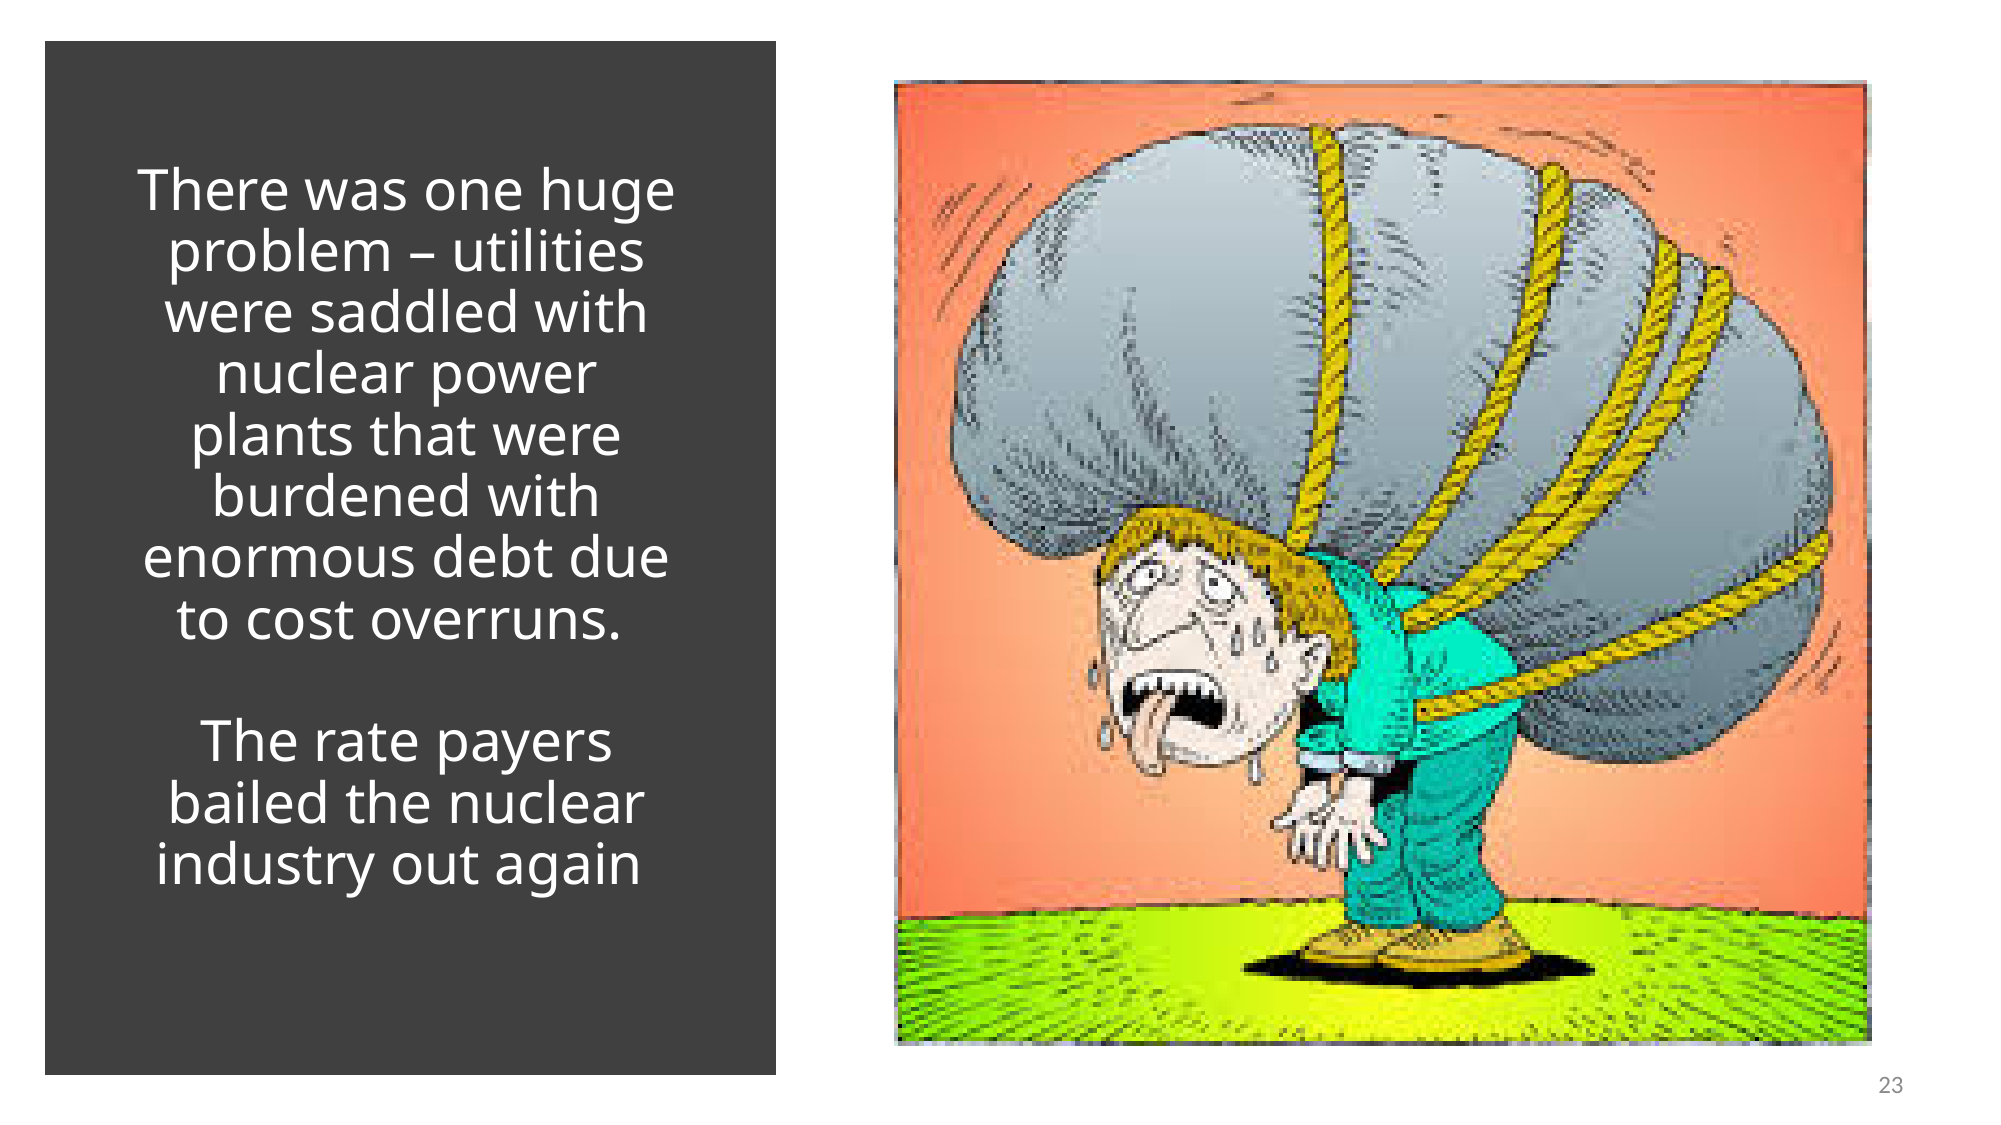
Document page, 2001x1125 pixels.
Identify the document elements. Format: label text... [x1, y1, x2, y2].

slide_number 23 [1792, 1053, 1919, 1114]
text_box [54, 50, 767, 1066]
title There was one huge problem – utilities were saddled with nuclear power plants that were burdened with enormous debt due to cost overruns. The rate payers bailed the nuclear industry out again [121, 121, 693, 936]
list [894, 80, 1872, 1046]
